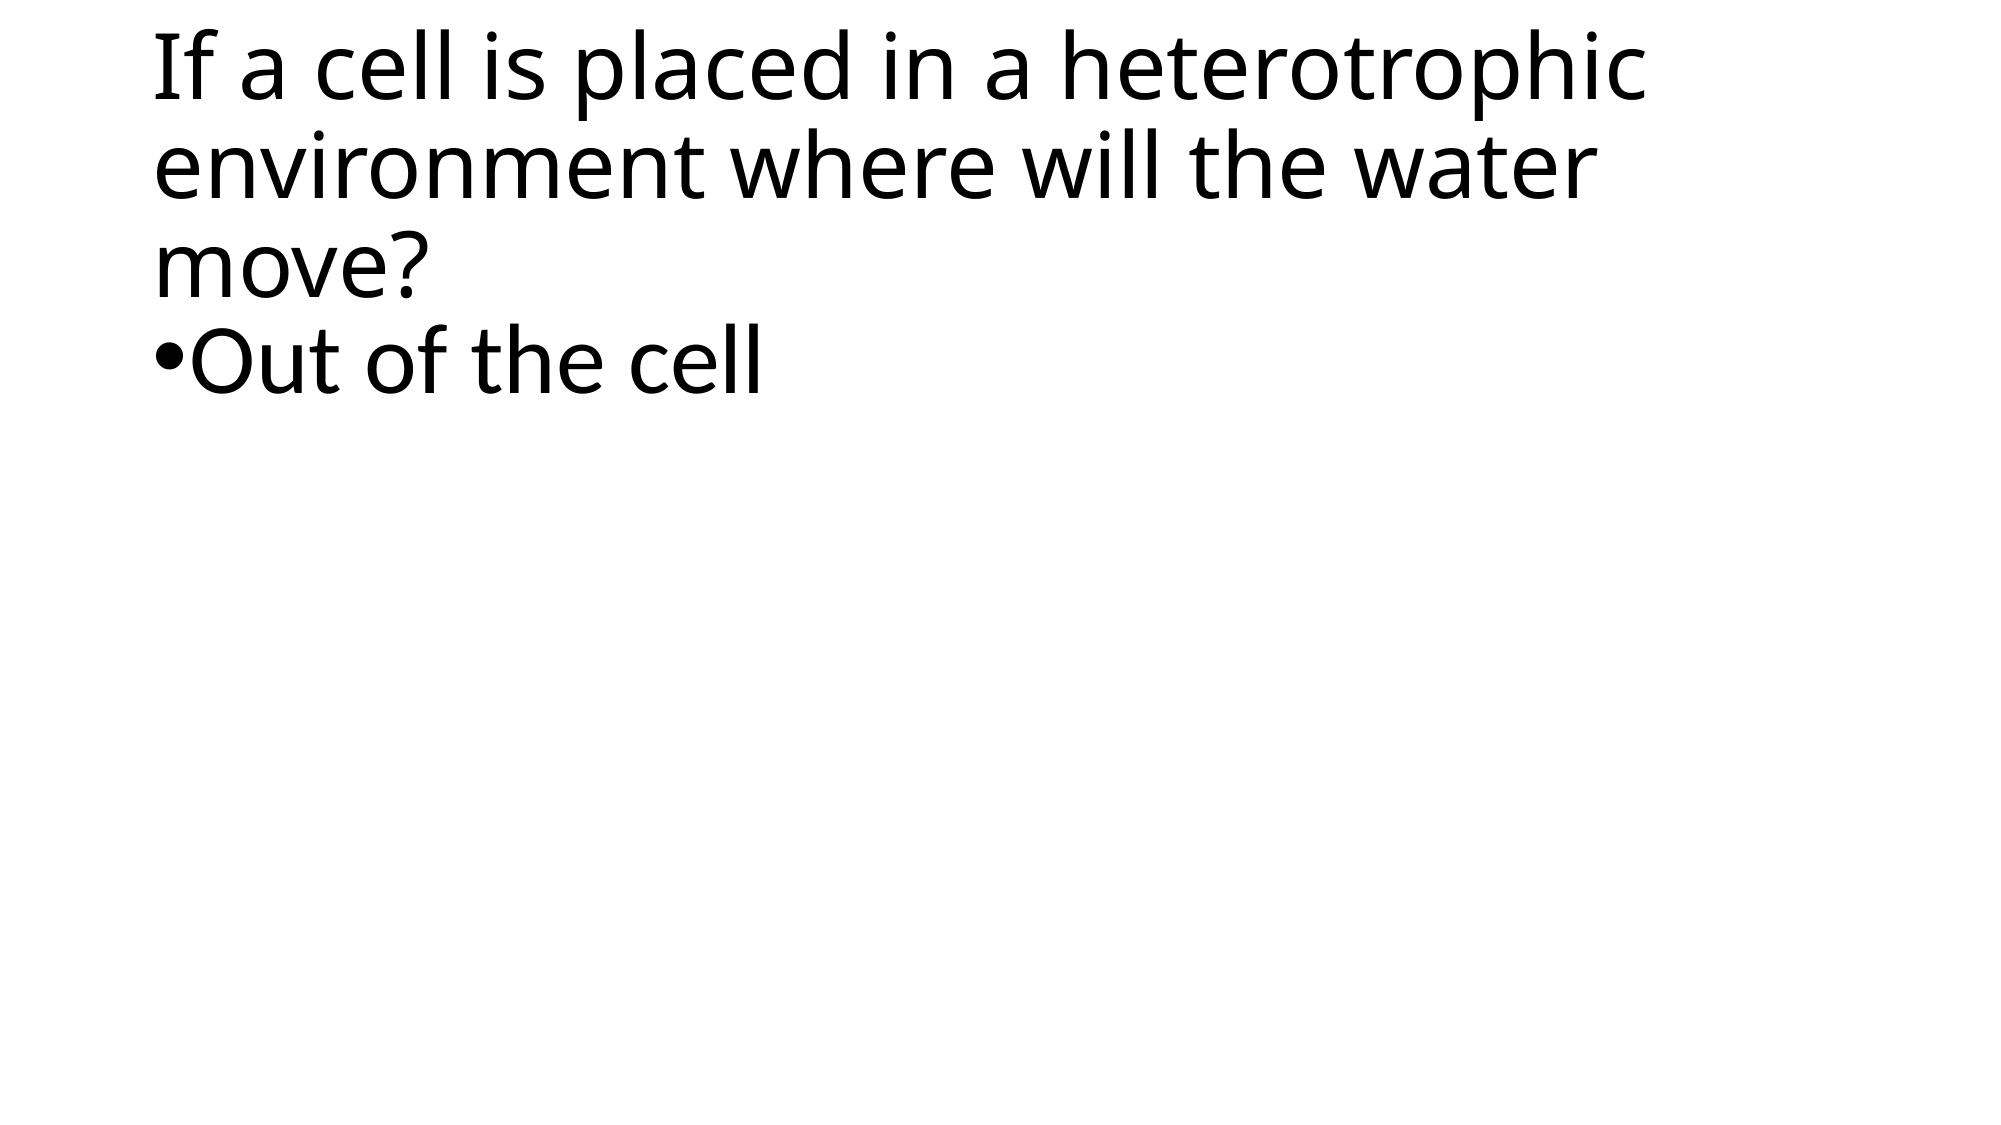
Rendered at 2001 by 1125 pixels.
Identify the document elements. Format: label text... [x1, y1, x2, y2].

list Out of the cell [137, 299, 1863, 1014]
title If a cell is placed in a heterotrophic environment where will the water move? [137, 59, 1863, 278]
